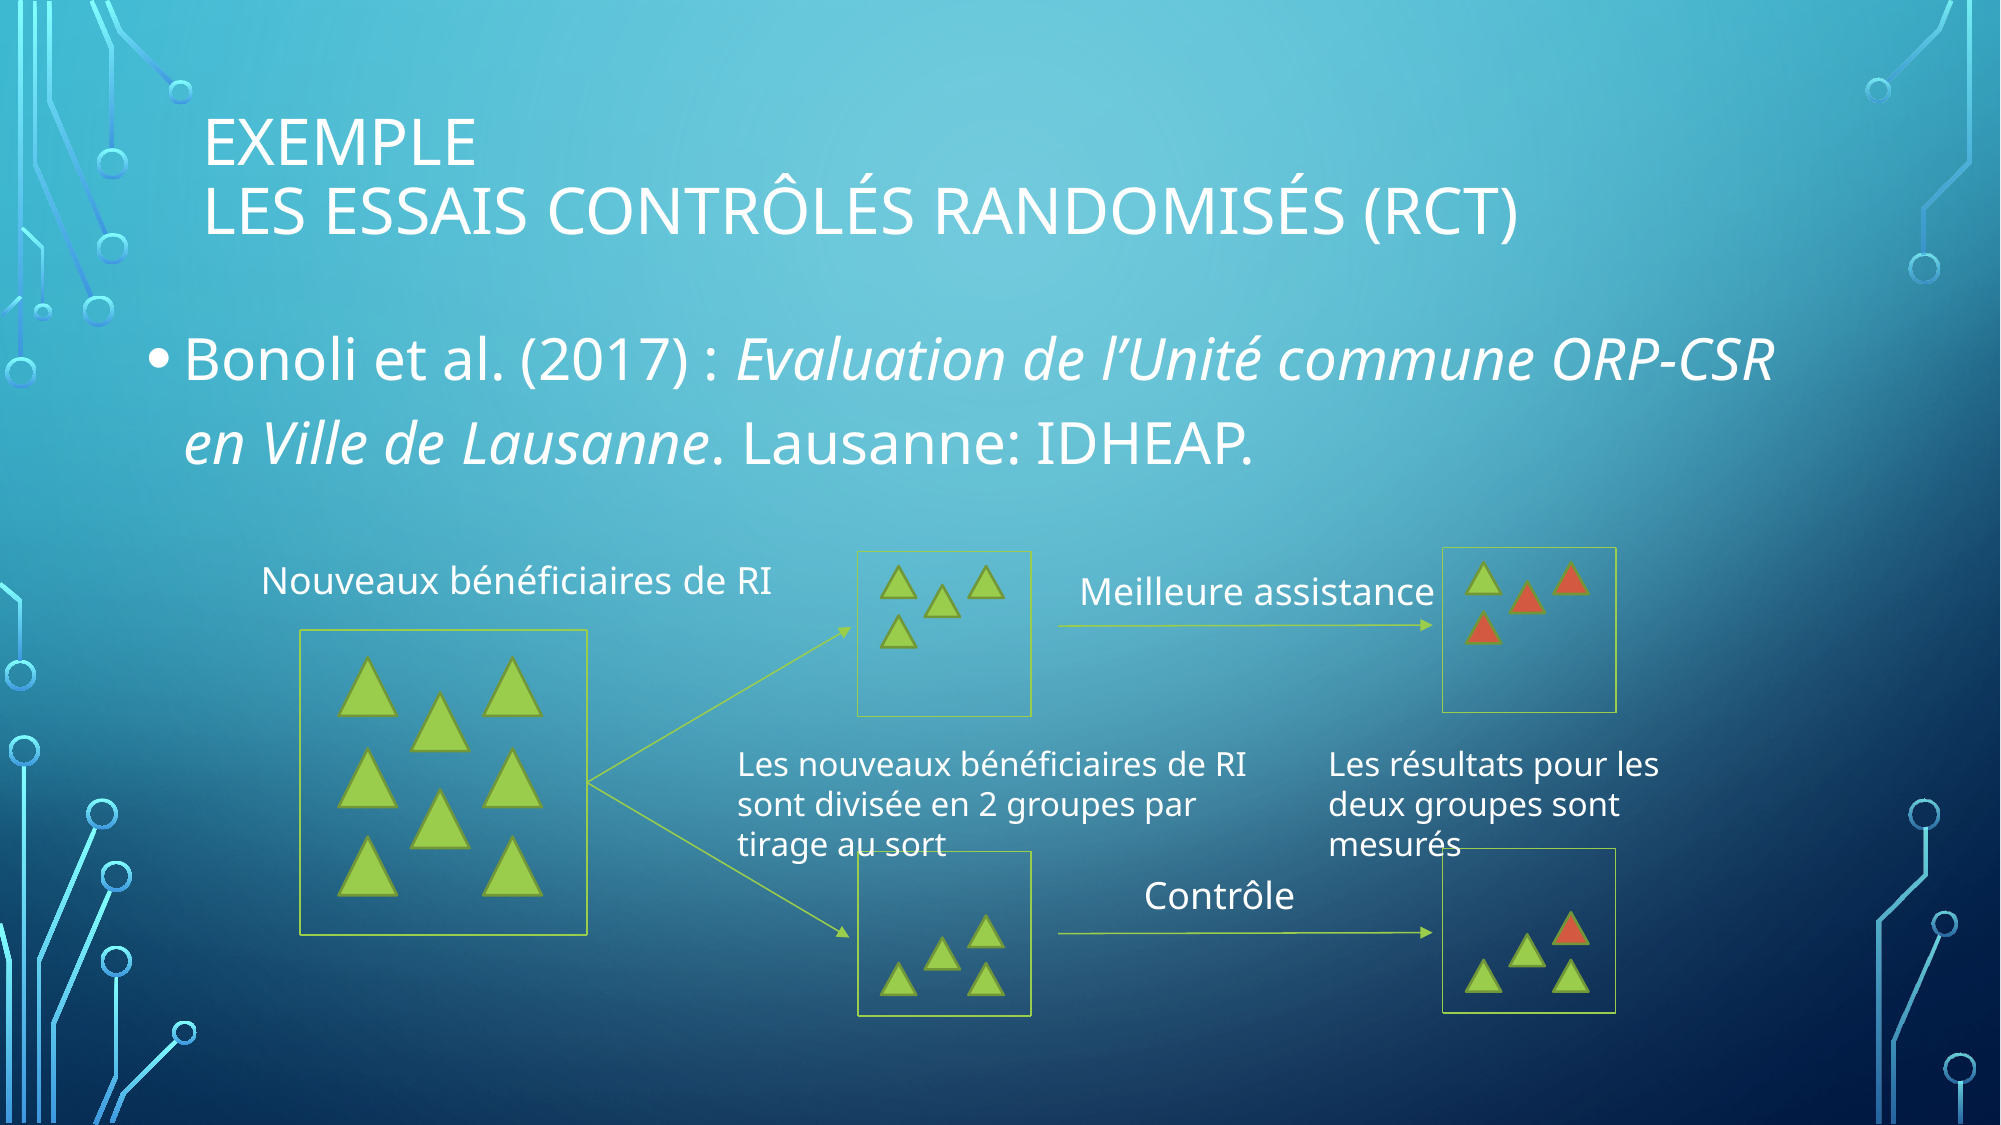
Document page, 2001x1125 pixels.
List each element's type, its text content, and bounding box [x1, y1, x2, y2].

list Bonoli et al. (2017) : Evaluation de l’Unité commune ORP-CSR en Ville de Lausanne. Lausanne: IDHEAP. [131, 301, 1838, 972]
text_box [279, 547, 1746, 1017]
title ExEmple Les essais contrôlés randomisés (RCT) [187, 101, 1813, 257]
